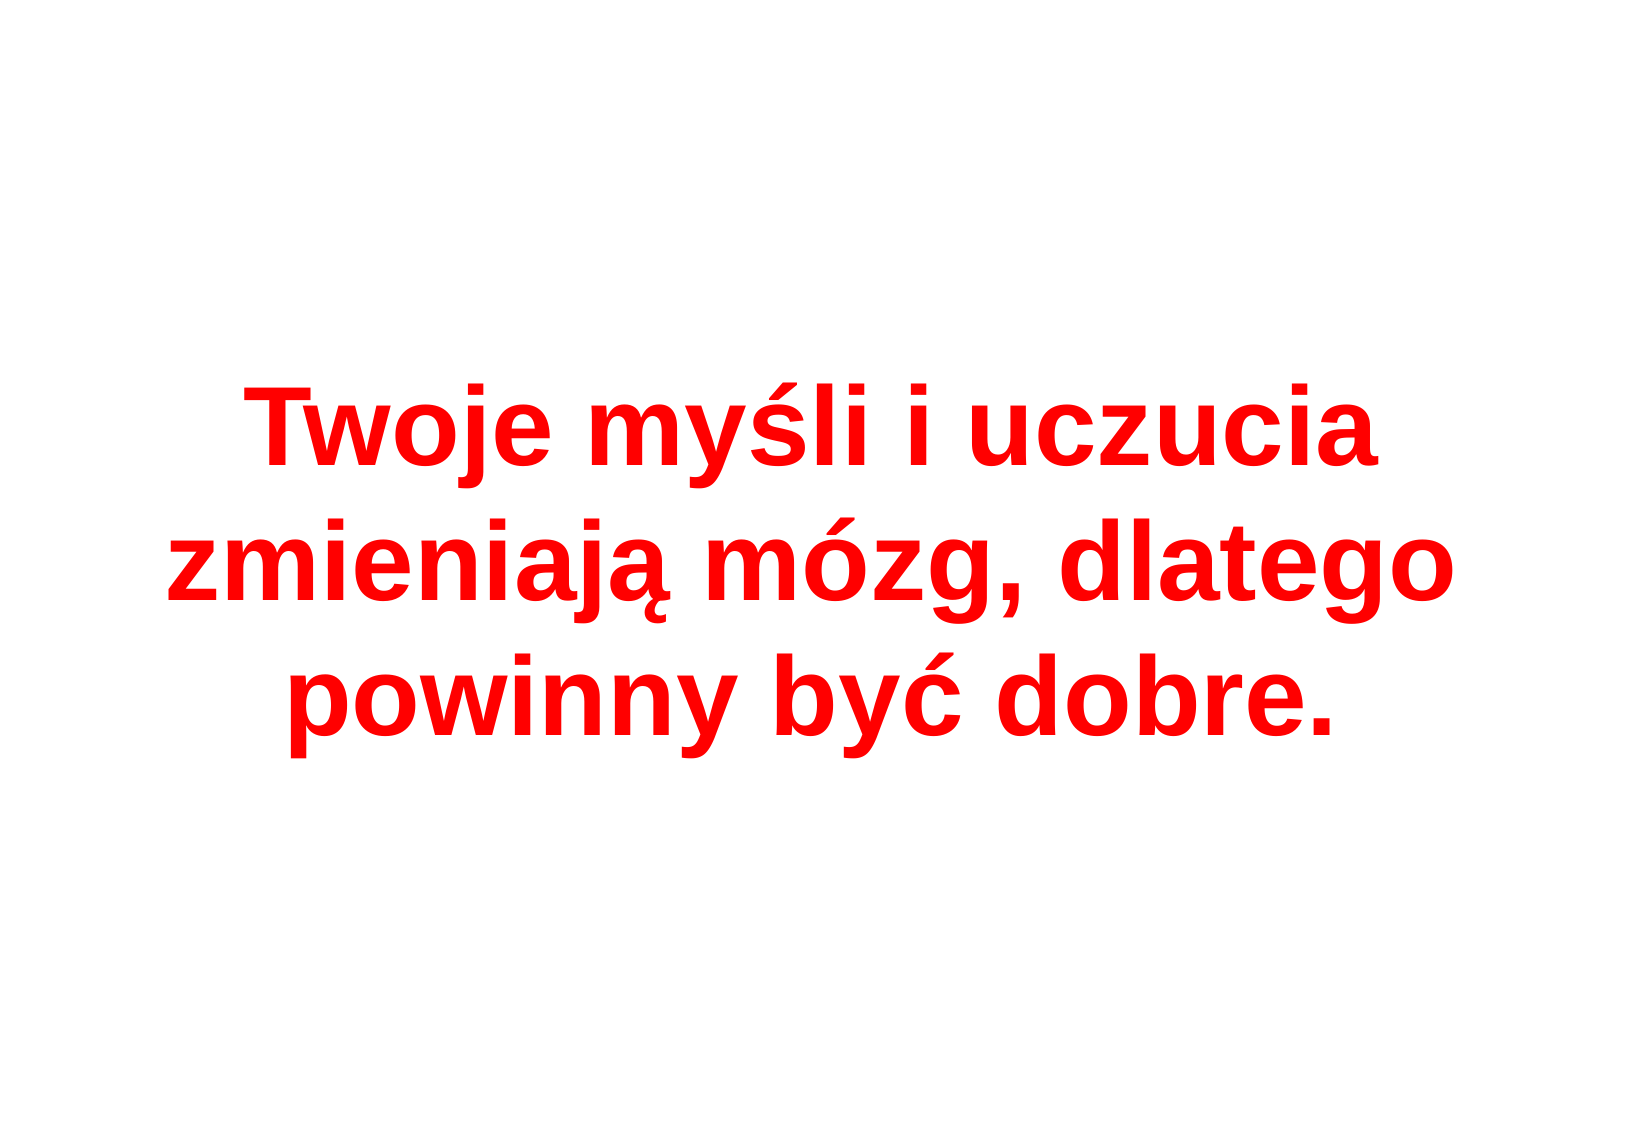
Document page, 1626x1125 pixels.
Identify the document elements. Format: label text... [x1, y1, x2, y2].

title Twoje myśli i uczucia zmieniają mózg, dlatego powinny być dobre. [80, 418, 1543, 693]
